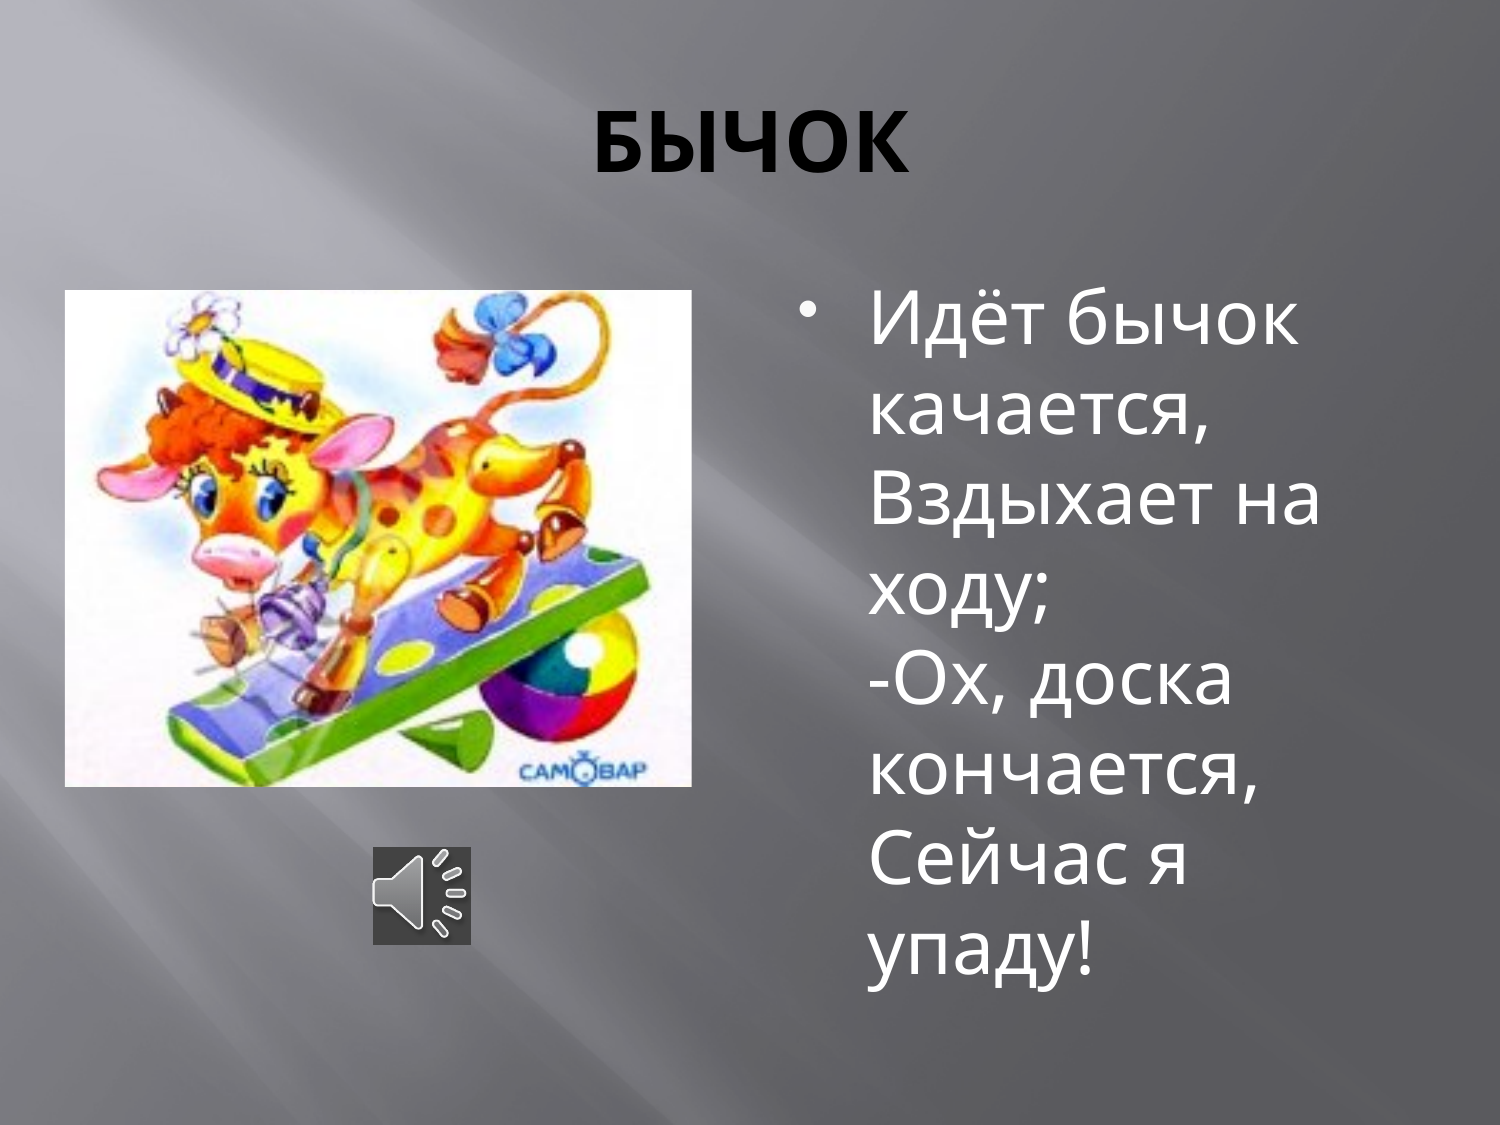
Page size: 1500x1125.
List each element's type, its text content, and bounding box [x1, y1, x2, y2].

picture [371, 845, 473, 947]
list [64, 290, 692, 788]
title БЫЧОК [75, 45, 1425, 233]
list Идёт бычок качается, Вздыхает на ходу; -Ох, доска кончается, Сейчас я упаду! [762, 262, 1425, 1005]
